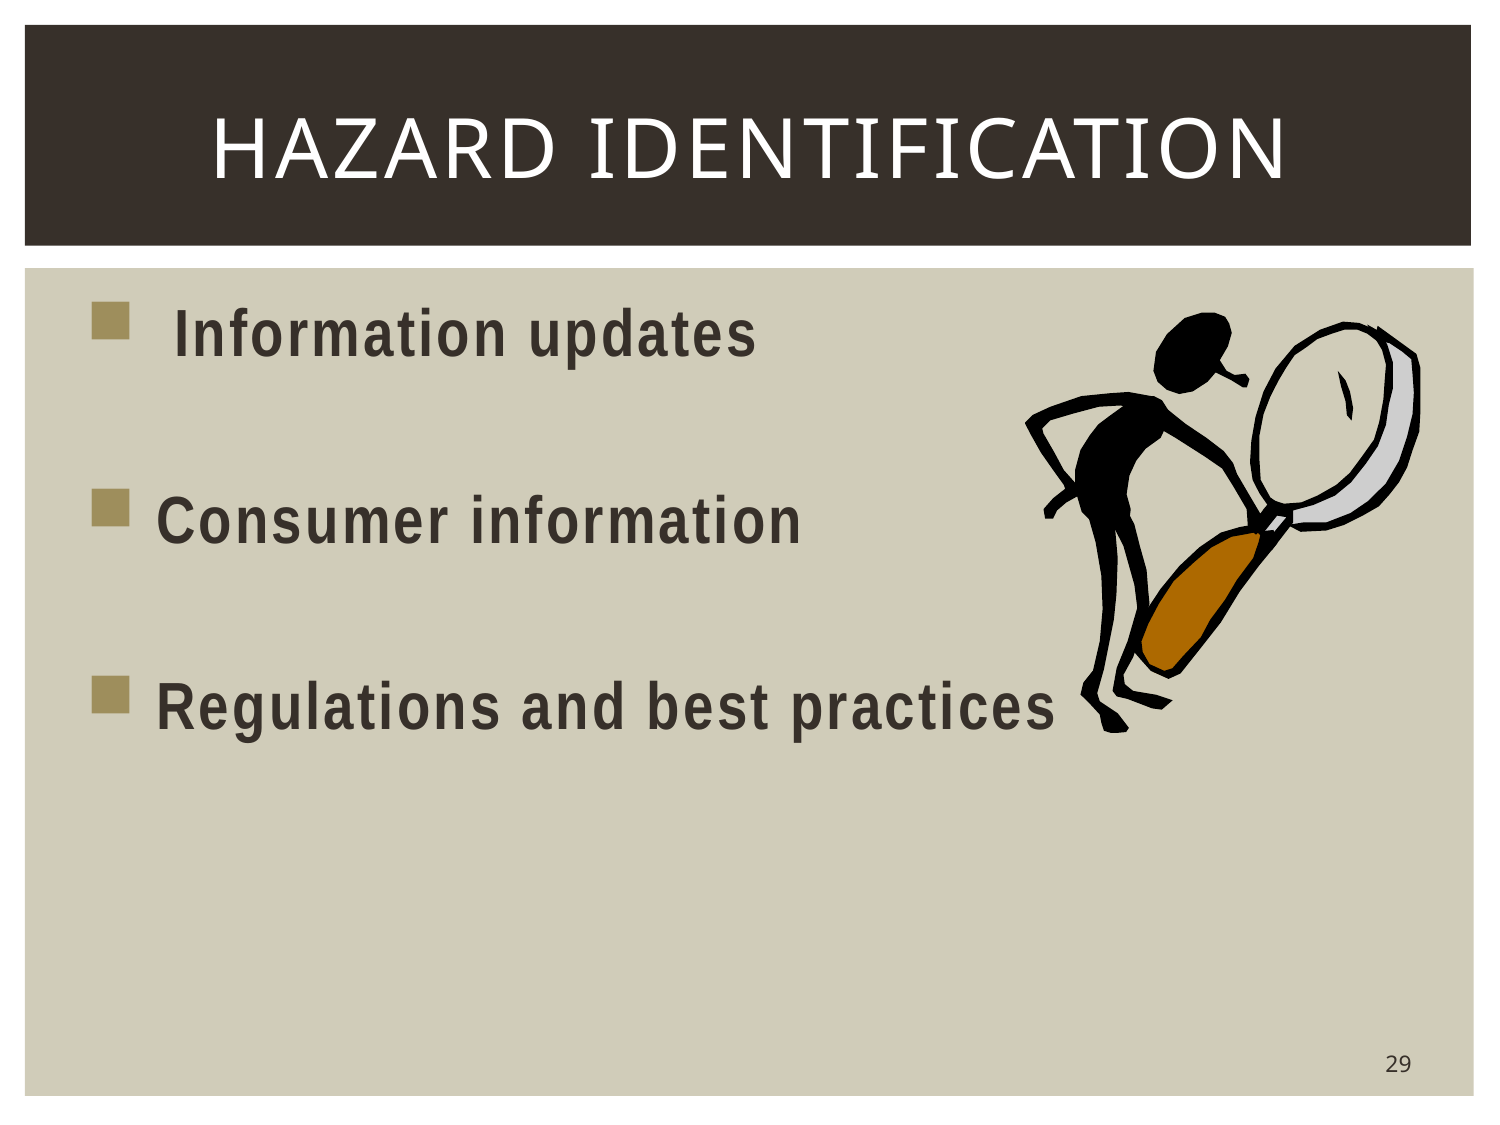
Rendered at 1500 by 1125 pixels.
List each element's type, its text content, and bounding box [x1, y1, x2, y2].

title Hazard Identification [62, 58, 1438, 232]
list Information updates Consumer information Regulations and best practices [62, 281, 1442, 1005]
slide_number 29 [1349, 1041, 1448, 1089]
picture [1024, 312, 1421, 734]
